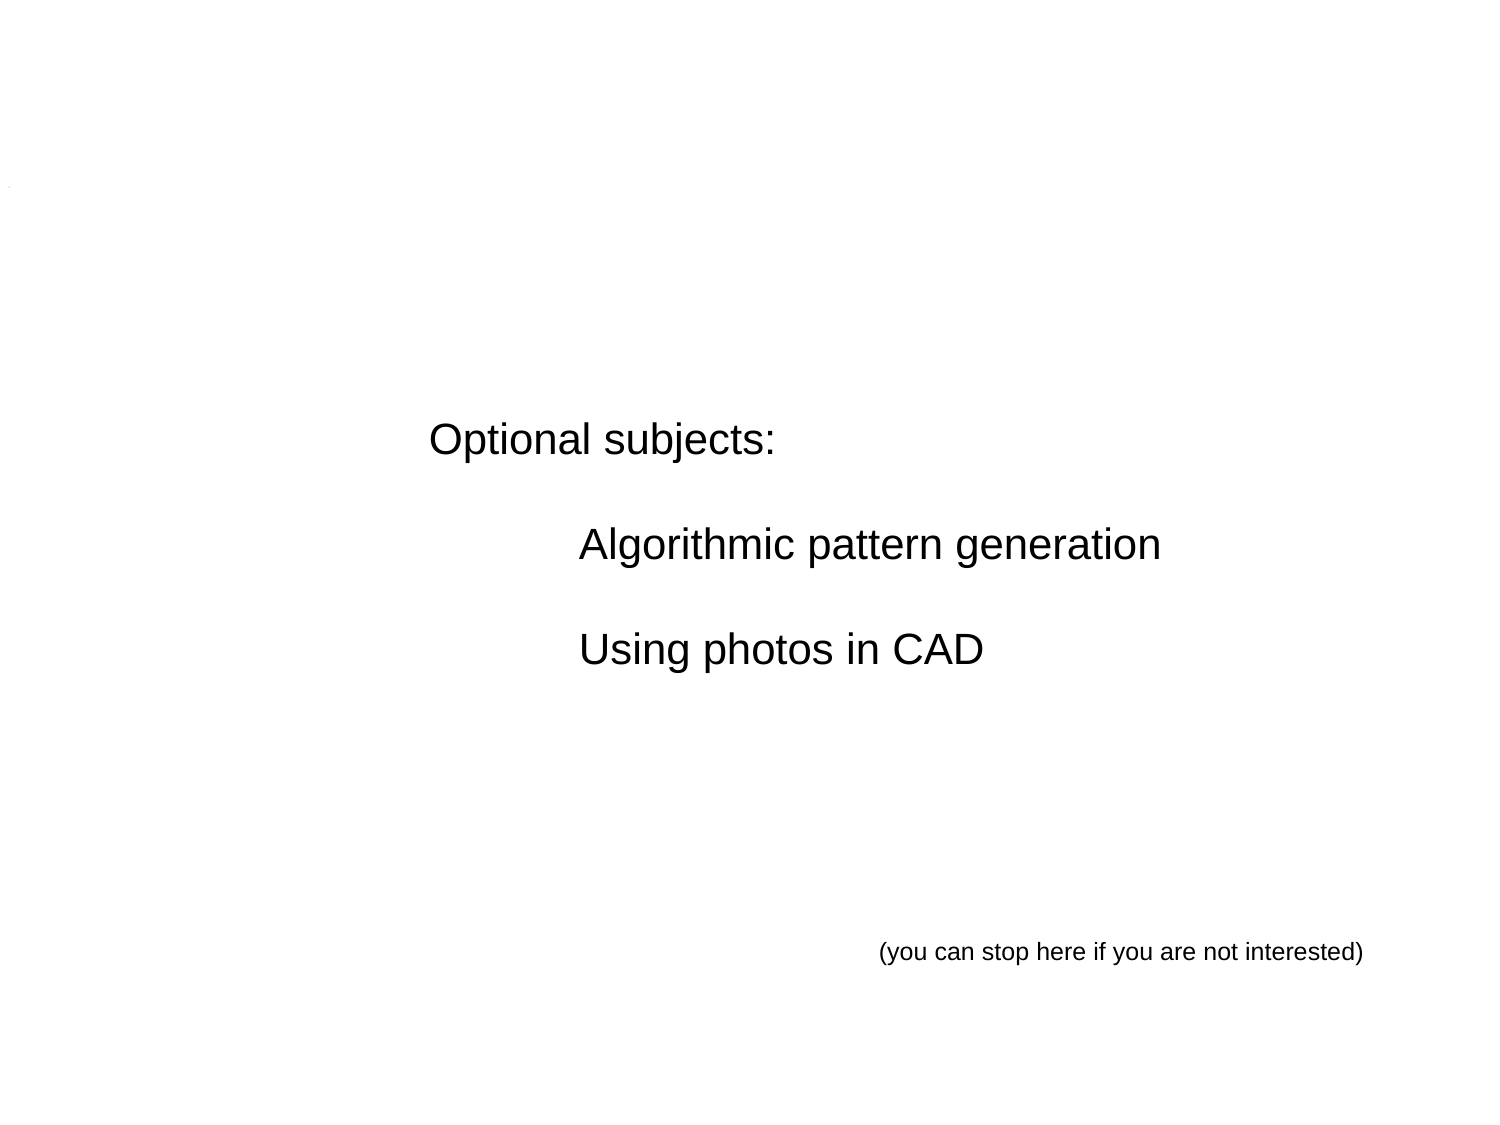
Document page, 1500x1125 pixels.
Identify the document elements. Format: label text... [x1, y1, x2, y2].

text_box Optional subjects: Algorithmic pattern generation Using photos in CAD (you can stop here if you are not interested) [414, 403, 1380, 1026]
